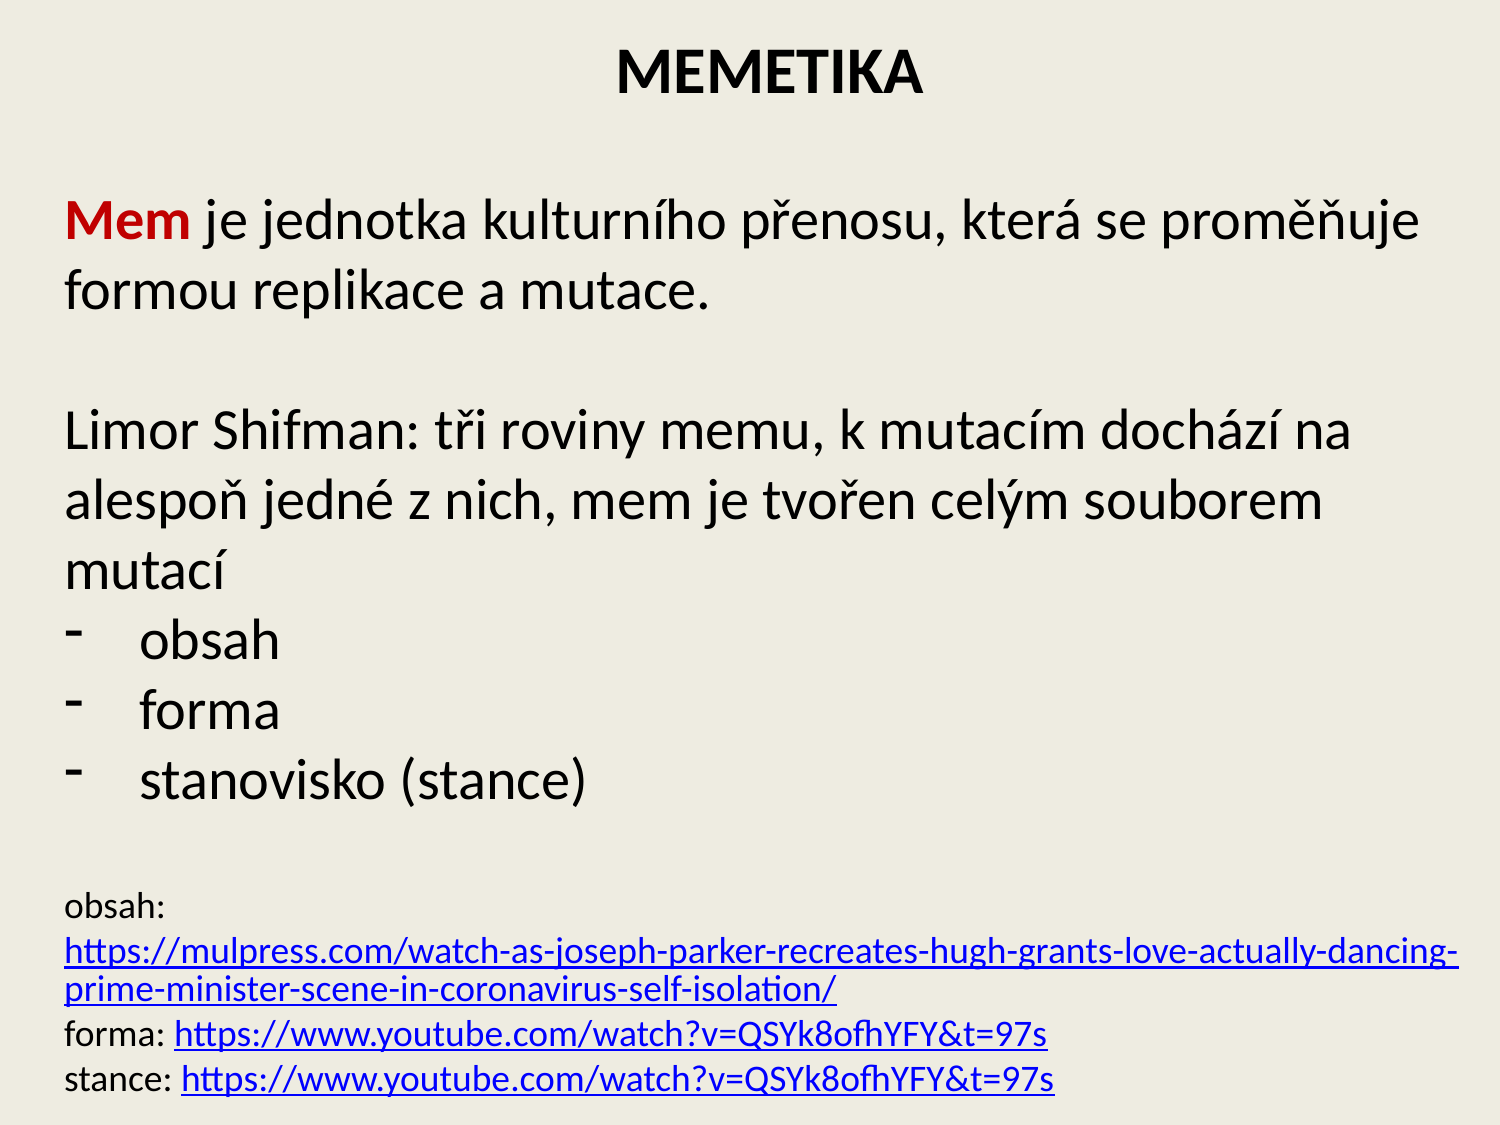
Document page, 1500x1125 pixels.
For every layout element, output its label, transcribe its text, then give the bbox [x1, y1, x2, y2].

text_box memetika Mem je jednotka kulturního přenosu, která se proměňuje formou replikace a mutace. Limor Shifman: tři roviny memu, k mutacím dochází na alespoň jedné z nich, mem je tvořen celým souborem mutací obsah forma stanovisko (stance) obsah: https://mulpress.com/watch-as-joseph-parker-recreates-hugh-grants-love-actually-dancing-prime-minister-scene-in-coronavirus-self-isolation/ forma: https://www.youtube.com/watch?v=QSYk8ofhYFY&t=97s stance: https://www.youtube.com/watch?v=QSYk8ofhYFY&t=97s [49, 19, 1491, 1125]
